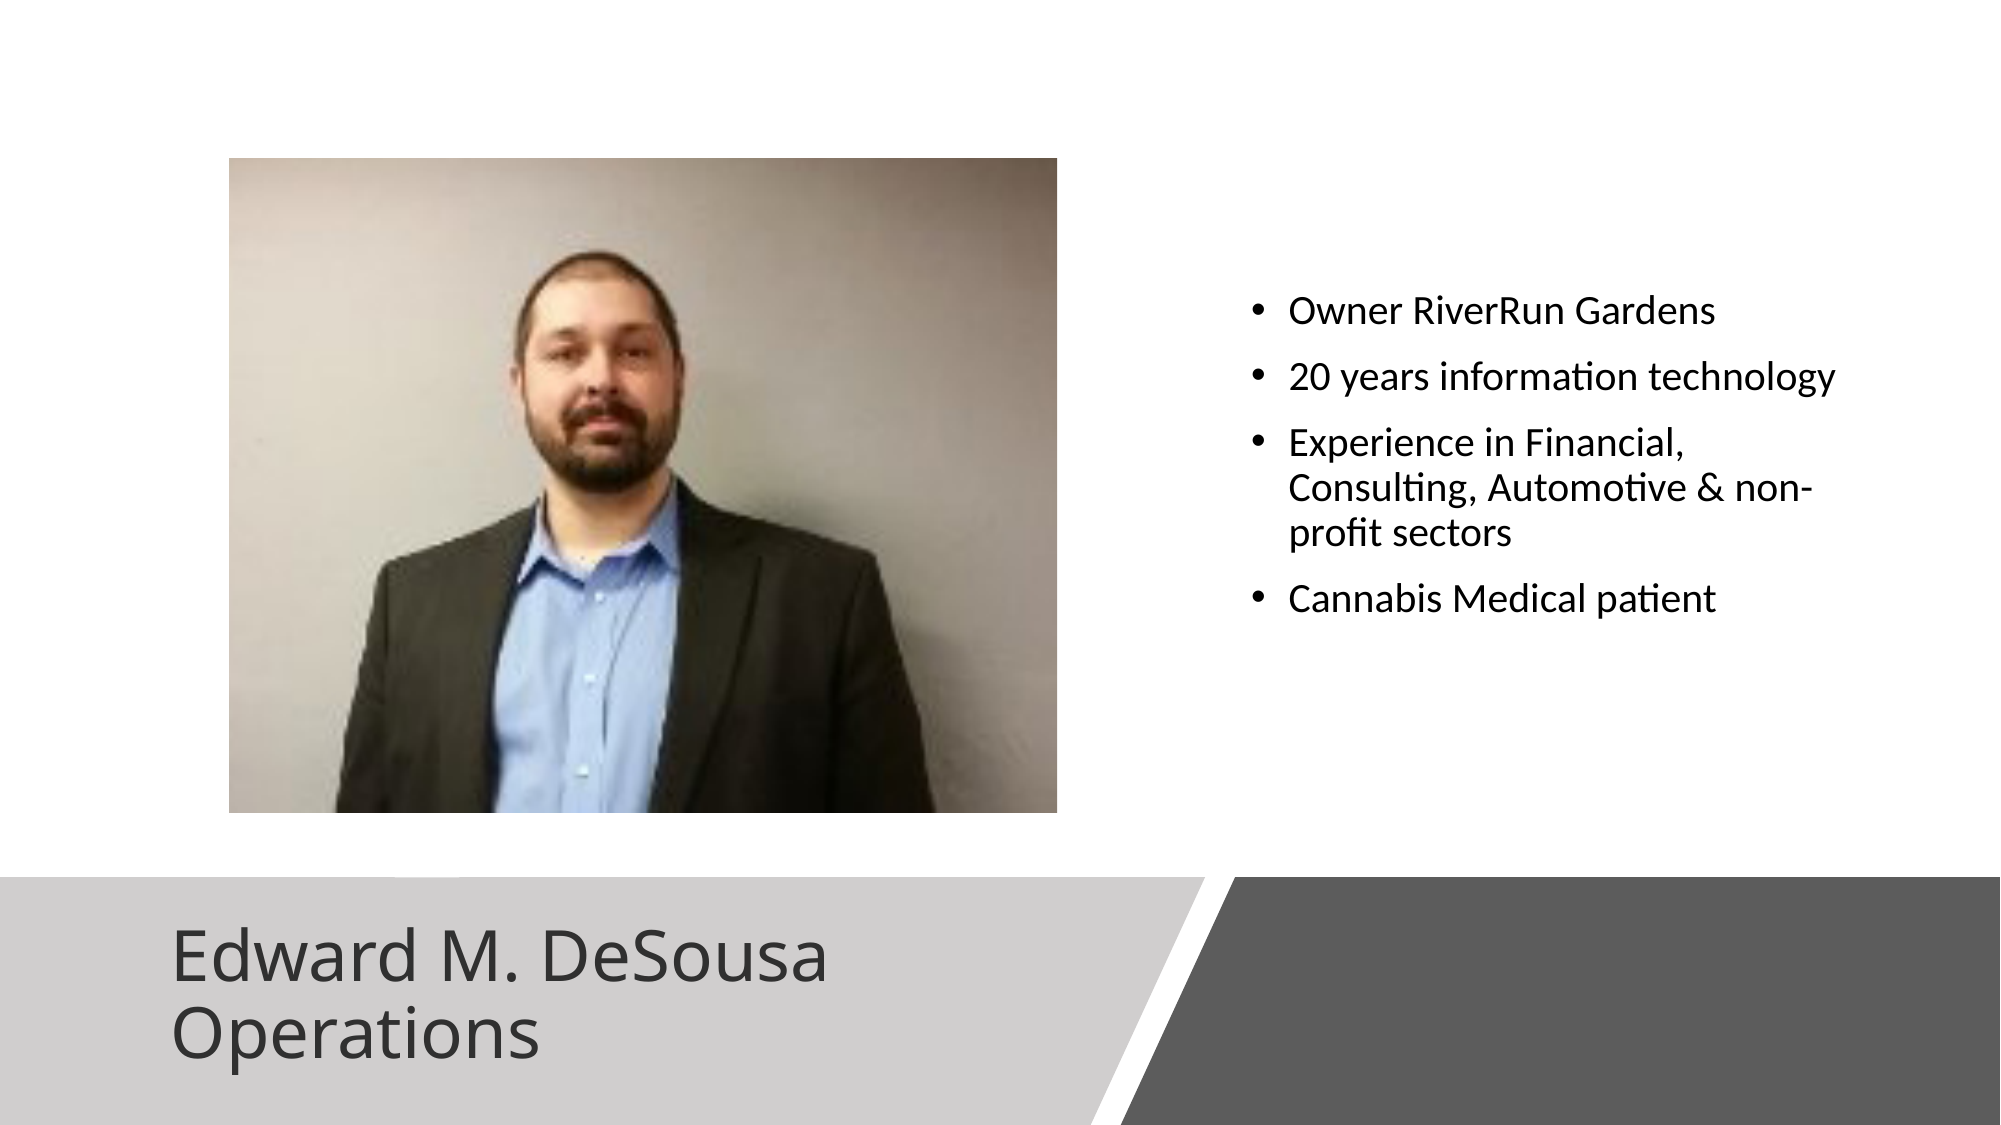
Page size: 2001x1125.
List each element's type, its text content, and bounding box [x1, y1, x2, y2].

title Edward M. DeSousa Operations [155, 907, 1090, 1087]
list Owner RiverRun Gardens 20 years information technology Experience in Financial, Consulting, Automotive & non-profit sectors Cannabis Medical patient [1236, 158, 1894, 818]
text_box [0, 875, 1207, 1125]
picture [228, 158, 1058, 813]
text_box [1119, 875, 2000, 1125]
